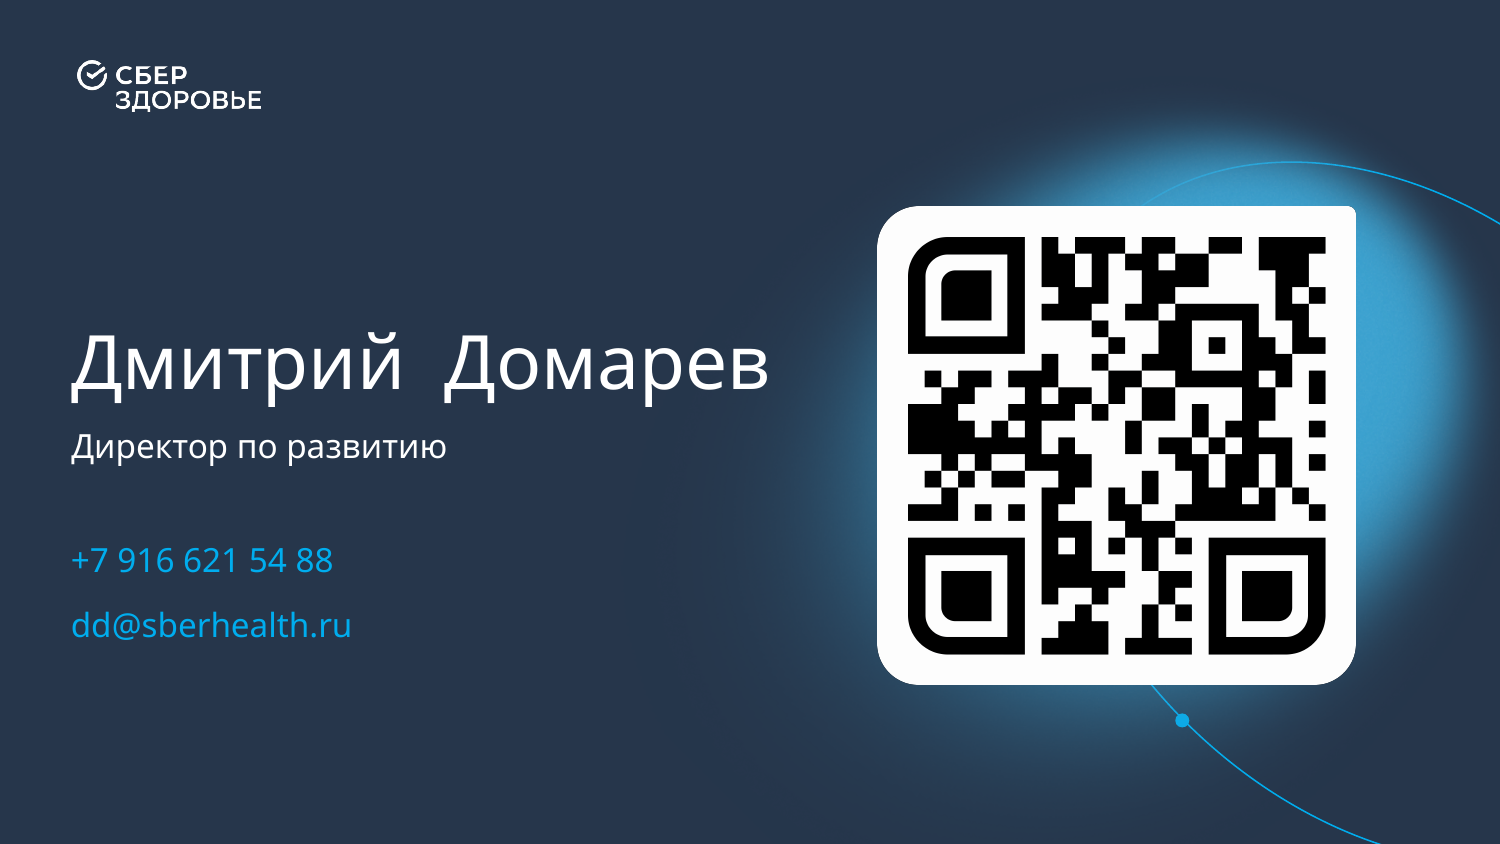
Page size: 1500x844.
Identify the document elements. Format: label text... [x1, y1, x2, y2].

text_box +7 916 621 54 88 dd@sberhealth.ru [55, 524, 461, 659]
picture [477, 0, 1500, 844]
text_box Дмитрий Домарев Директор по развитию [56, 299, 605, 481]
picture [77, 60, 261, 113]
